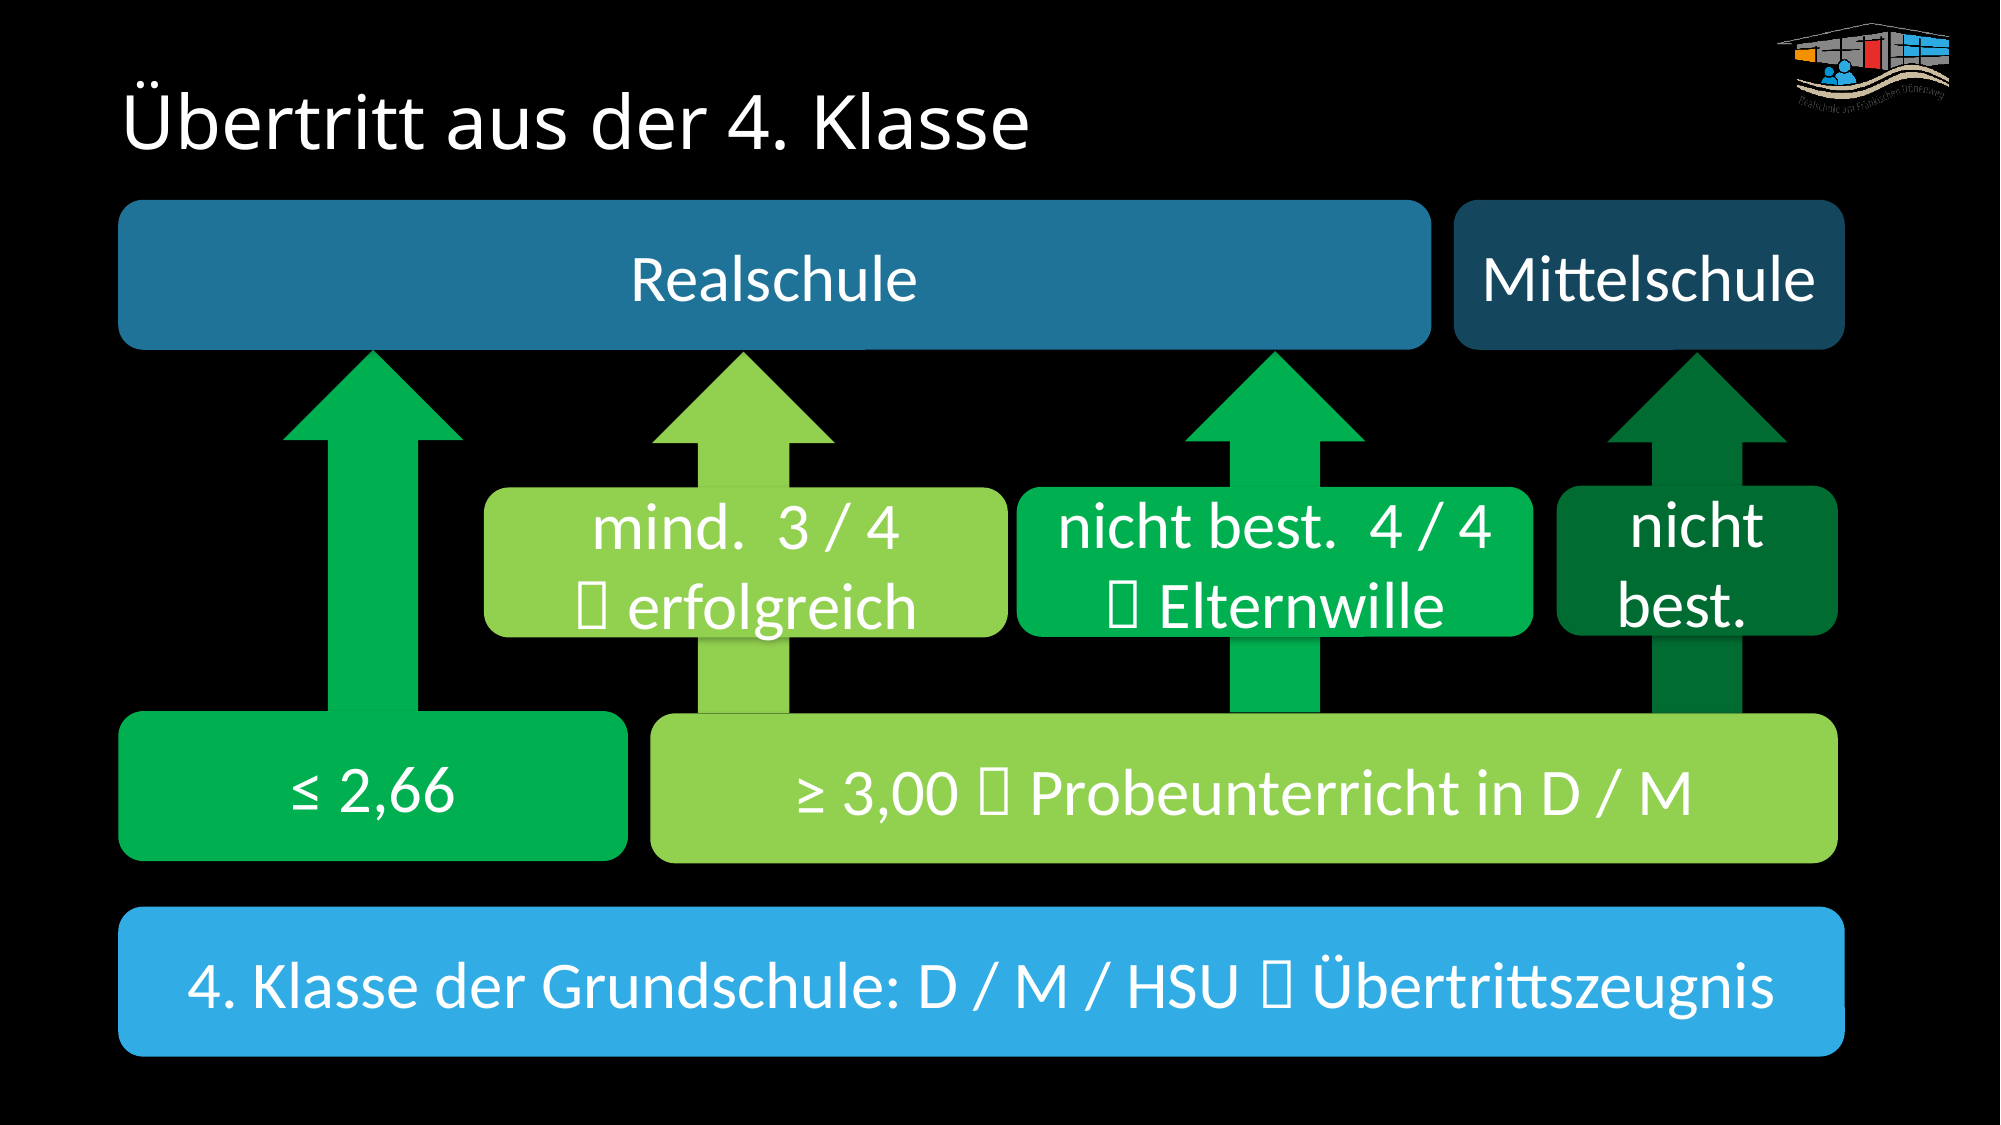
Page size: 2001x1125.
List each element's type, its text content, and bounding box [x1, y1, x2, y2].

text_box [1651, 645, 1744, 712]
picture [1773, 19, 1953, 116]
text_box ≤ 2,66 [117, 710, 630, 863]
text_box nicht best. 4 / 4  Elternwille [1015, 485, 1535, 638]
text_box [1228, 646, 1322, 712]
text_box Mittelschule [1452, 198, 1846, 351]
text_box Realschule [117, 198, 1433, 351]
text_box [1182, 359, 1368, 485]
text_box [649, 359, 838, 486]
text_box mind. 3 / 4  erfolgreich [482, 486, 1009, 639]
text_box [280, 359, 466, 710]
text_box 4. Klasse der Grundschule: D / M / HSU  Übertrittszeugnis [117, 905, 1846, 1058]
text_box Übertritt aus der 4. Klasse [105, 67, 1560, 173]
text_box [1604, 359, 1790, 484]
text_box nicht best. [1555, 484, 1839, 637]
text_box ≥ 3,00  Probeunterricht in D / M [649, 712, 1839, 865]
text_box [696, 647, 791, 712]
